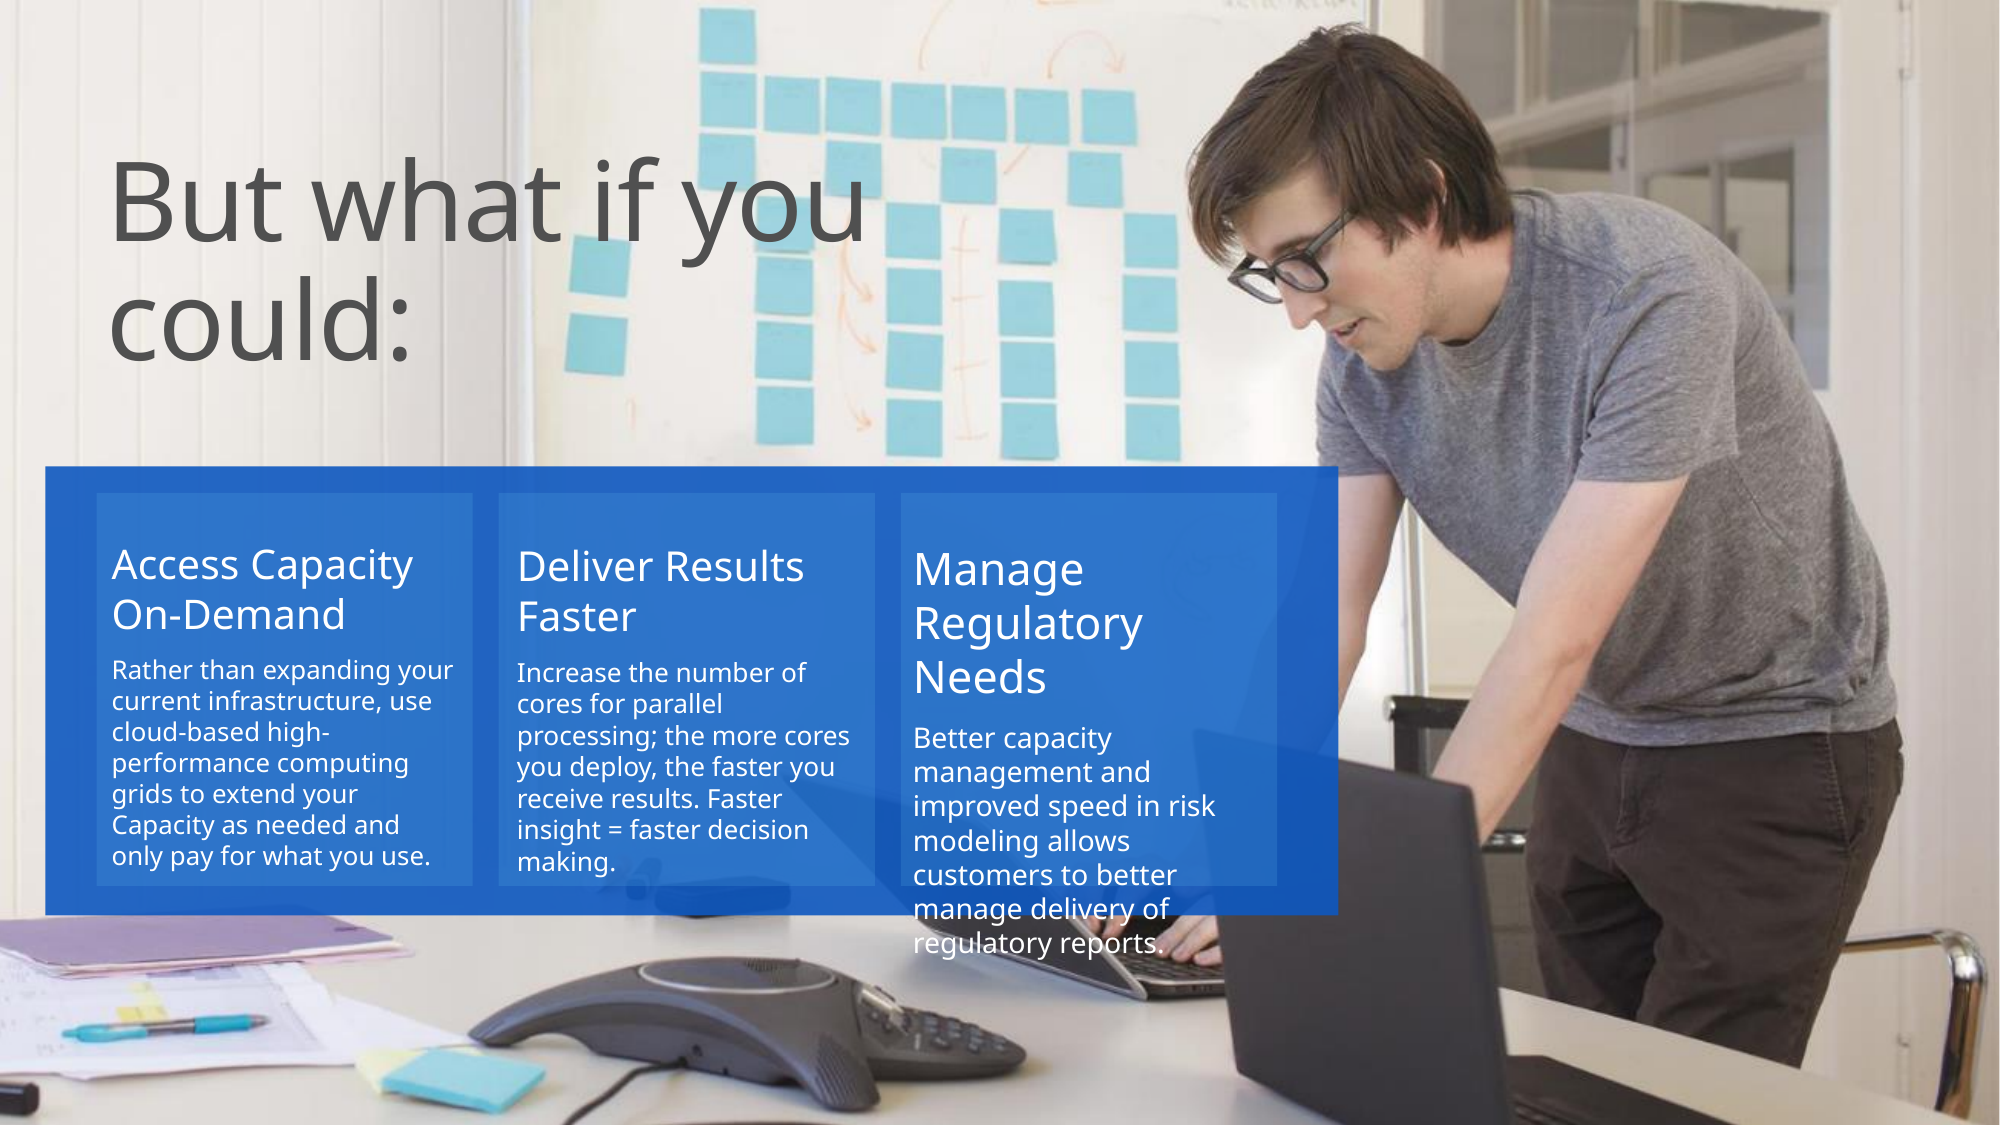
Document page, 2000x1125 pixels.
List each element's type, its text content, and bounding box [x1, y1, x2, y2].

list Deliver Results Faster Increase the number of cores for parallel processing; the more cores you deploy, the faster you receive results. Faster insight = faster decision making. [501, 533, 878, 886]
list Access Capacity On-Demand Rather than expanding your current infrastructure, use cloud-based high-performance computing grids to extend your Capacity as needed and only pay for what you use. [96, 531, 473, 885]
picture [0, 0, 2000, 1125]
title But what if you could: [44, 47, 1188, 467]
list Manage Regulatory Needs Better capacity management and improved speed in risk modeling allows customers to better manage delivery of regulatory reports. [897, 533, 1274, 886]
